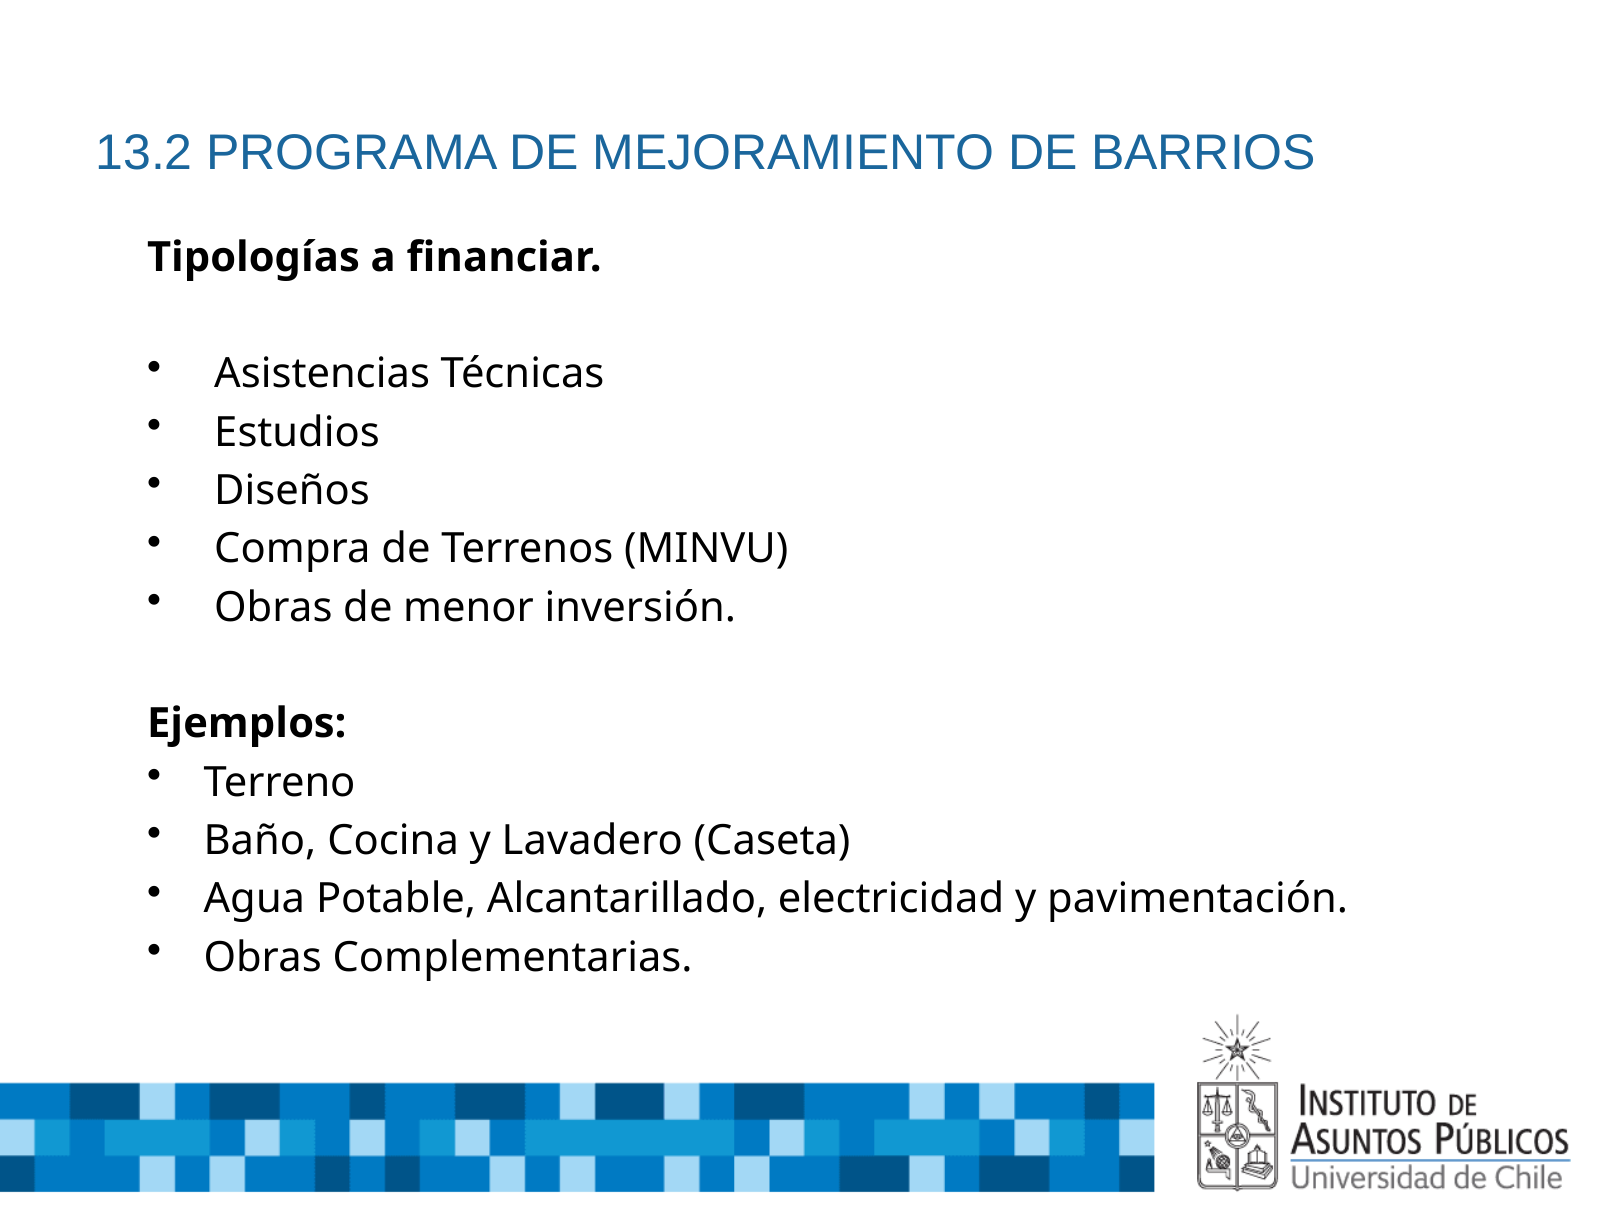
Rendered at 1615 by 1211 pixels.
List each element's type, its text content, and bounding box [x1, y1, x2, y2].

title 13.2 PROGRAMA DE MEJORAMIENTO DE BARRIOS [80, 48, 1534, 251]
list Tipologías a financiar. Asistencias Técnicas Estudios Diseños Compra de Terrenos (MINVU) Obras de menor inversión. Ejemplos: Terreno Baño, Cocina y Lavadero (Caseta) Agua Potable, Alcantarillado, electricidad y pavimentación. Obras Complementarias. [131, 221, 1483, 990]
picture [0, 0, 1615, 1211]
